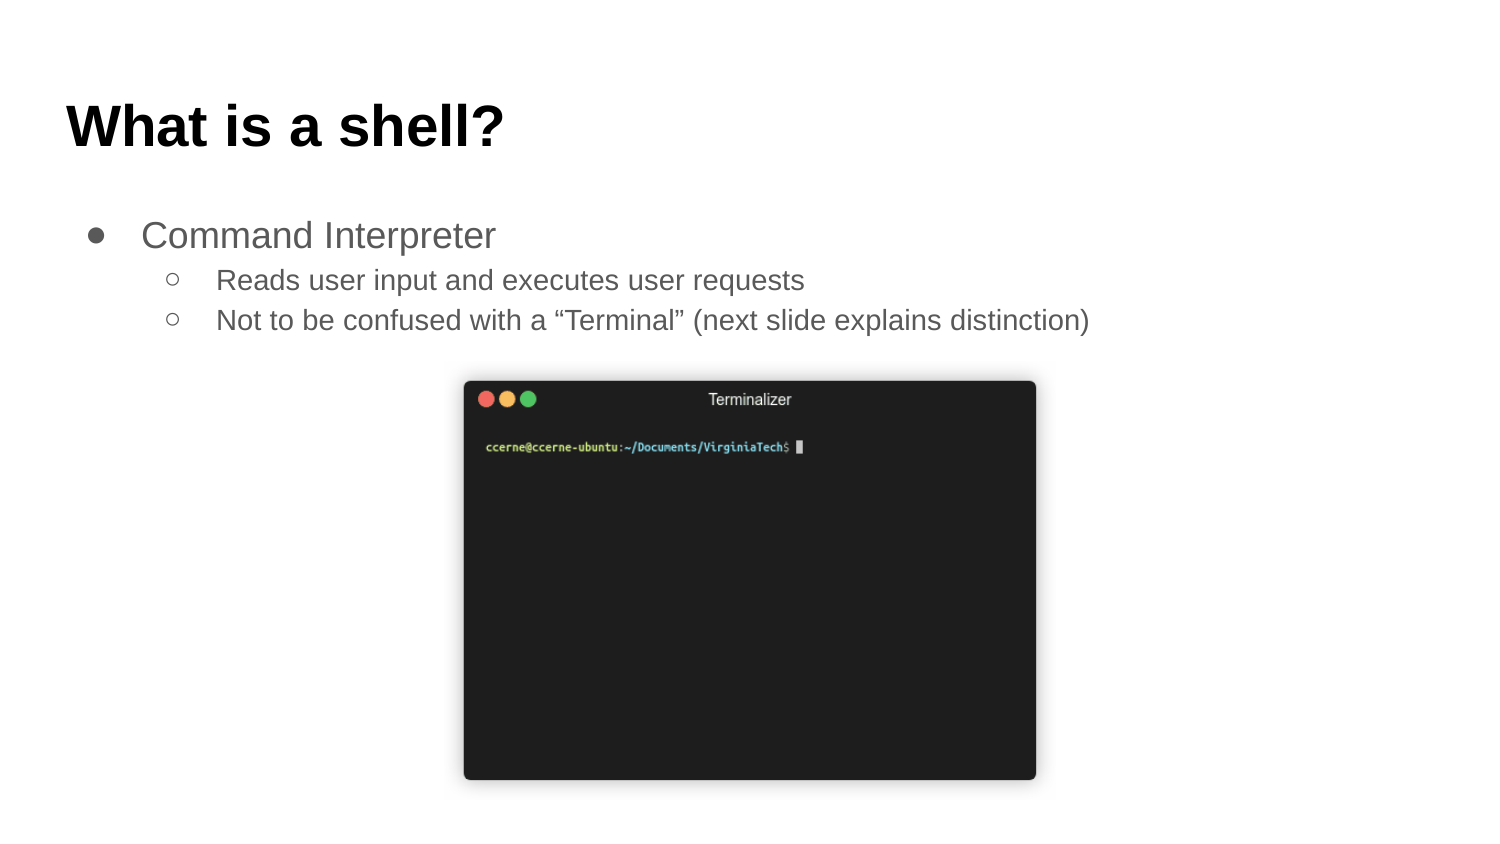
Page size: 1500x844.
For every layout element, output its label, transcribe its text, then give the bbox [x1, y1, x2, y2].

title What is a shell? [51, 72, 1449, 167]
picture [444, 361, 1056, 800]
list Command Interpreter Reads user input and executes user requests Not to be confused with a “Terminal” (next slide explains distinction) [51, 189, 1355, 750]
